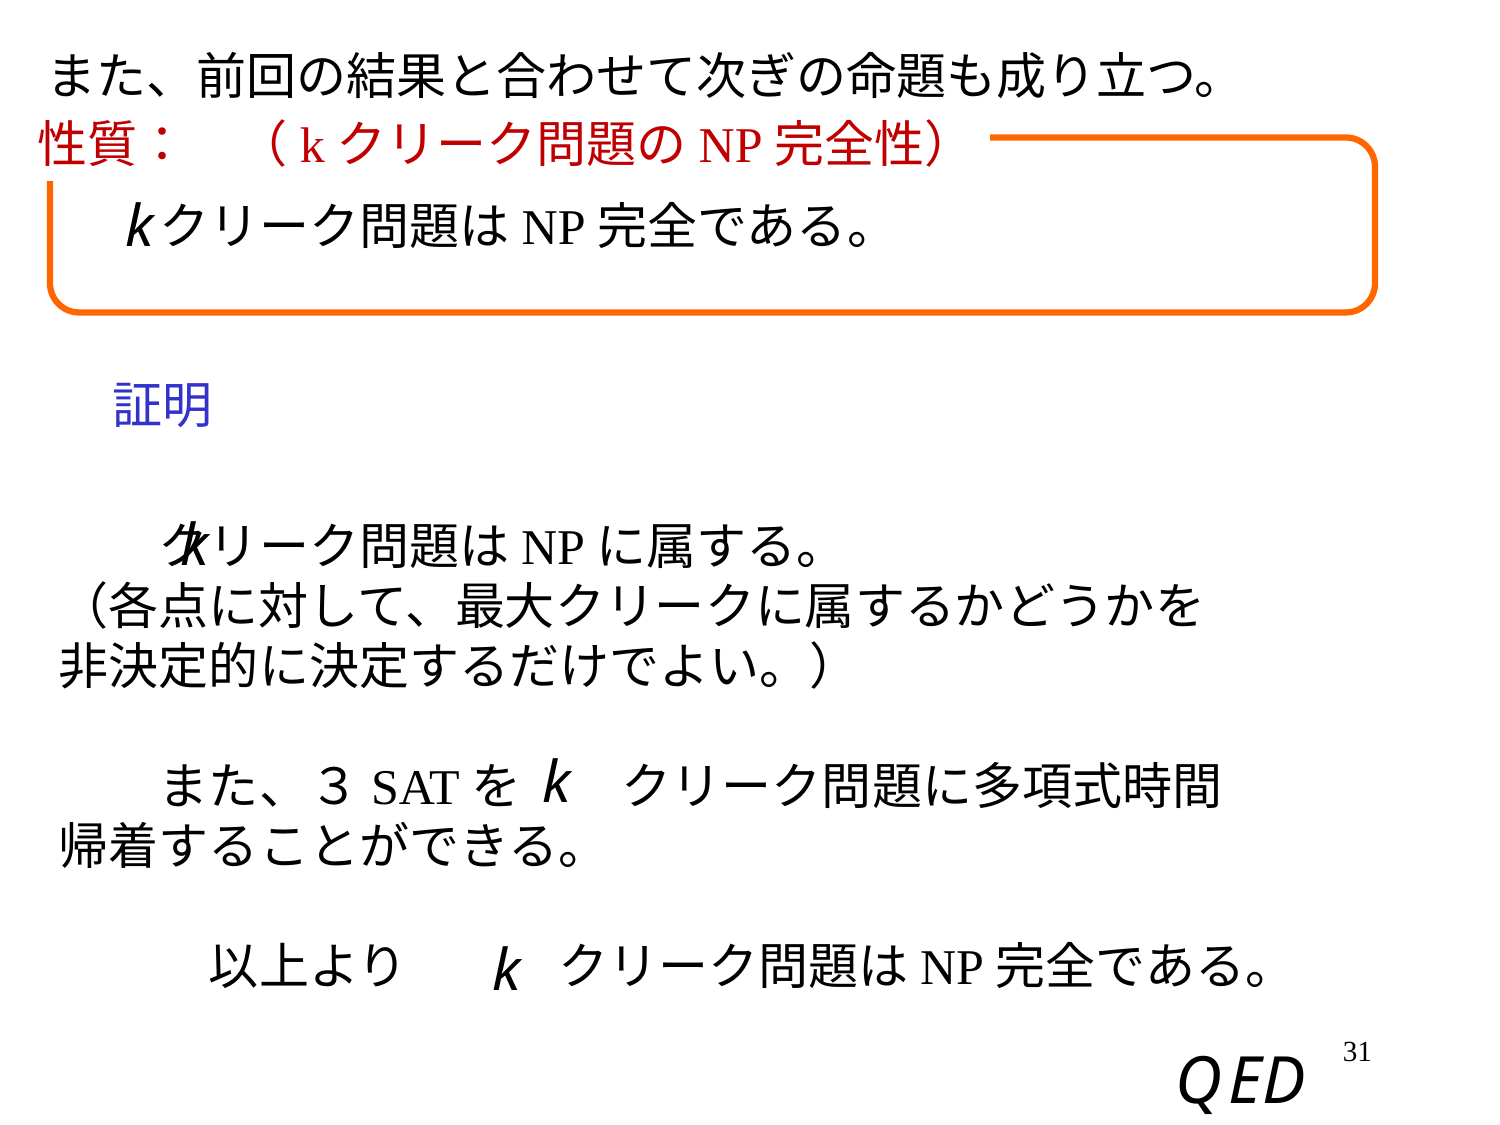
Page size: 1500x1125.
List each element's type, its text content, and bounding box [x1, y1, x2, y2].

text_box また、前回の結果と合わせて次ぎの命題も成り立つ。 [31, 37, 1260, 113]
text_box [120, 192, 169, 256]
text_box クリーク問題はNPに属する。 （各点に対して、最大クリークに属するかどうかを 非決定的に決定するだけでよい。） また、３SATを クリーク問題に多項式時間 帰着することができる。 以上より クリーク問題はNP完全である。 [44, 506, 1311, 1002]
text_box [1174, 1043, 1338, 1125]
text_box 証明 [97, 365, 228, 441]
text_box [487, 937, 536, 1001]
slide_number 31 [1074, 1024, 1388, 1101]
text_box クリーク問題はNP完全である。 [44, 187, 912, 263]
text_box 性質： （kクリーク問題のNP完全性） [22, 105, 990, 181]
text_box [49, 137, 1376, 313]
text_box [174, 512, 224, 576]
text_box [537, 749, 586, 813]
